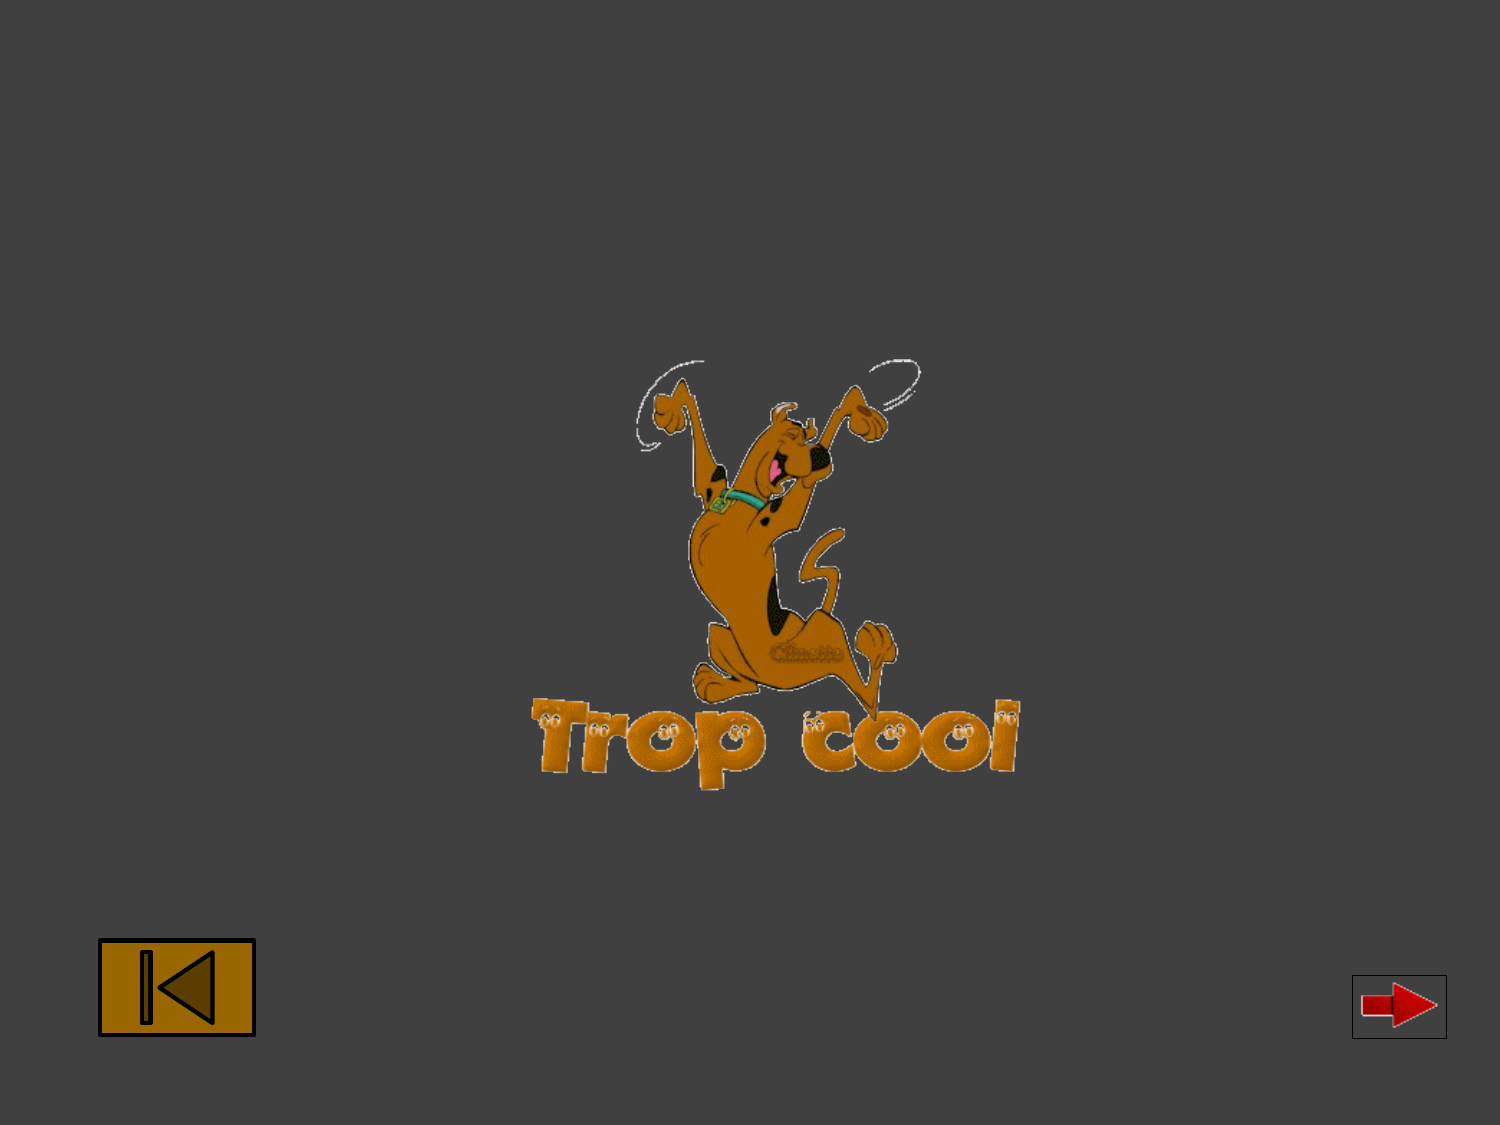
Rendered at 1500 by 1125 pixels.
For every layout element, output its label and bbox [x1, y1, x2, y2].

picture [508, 279, 1039, 799]
picture [1352, 975, 1447, 1039]
text_box [98, 938, 256, 1037]
